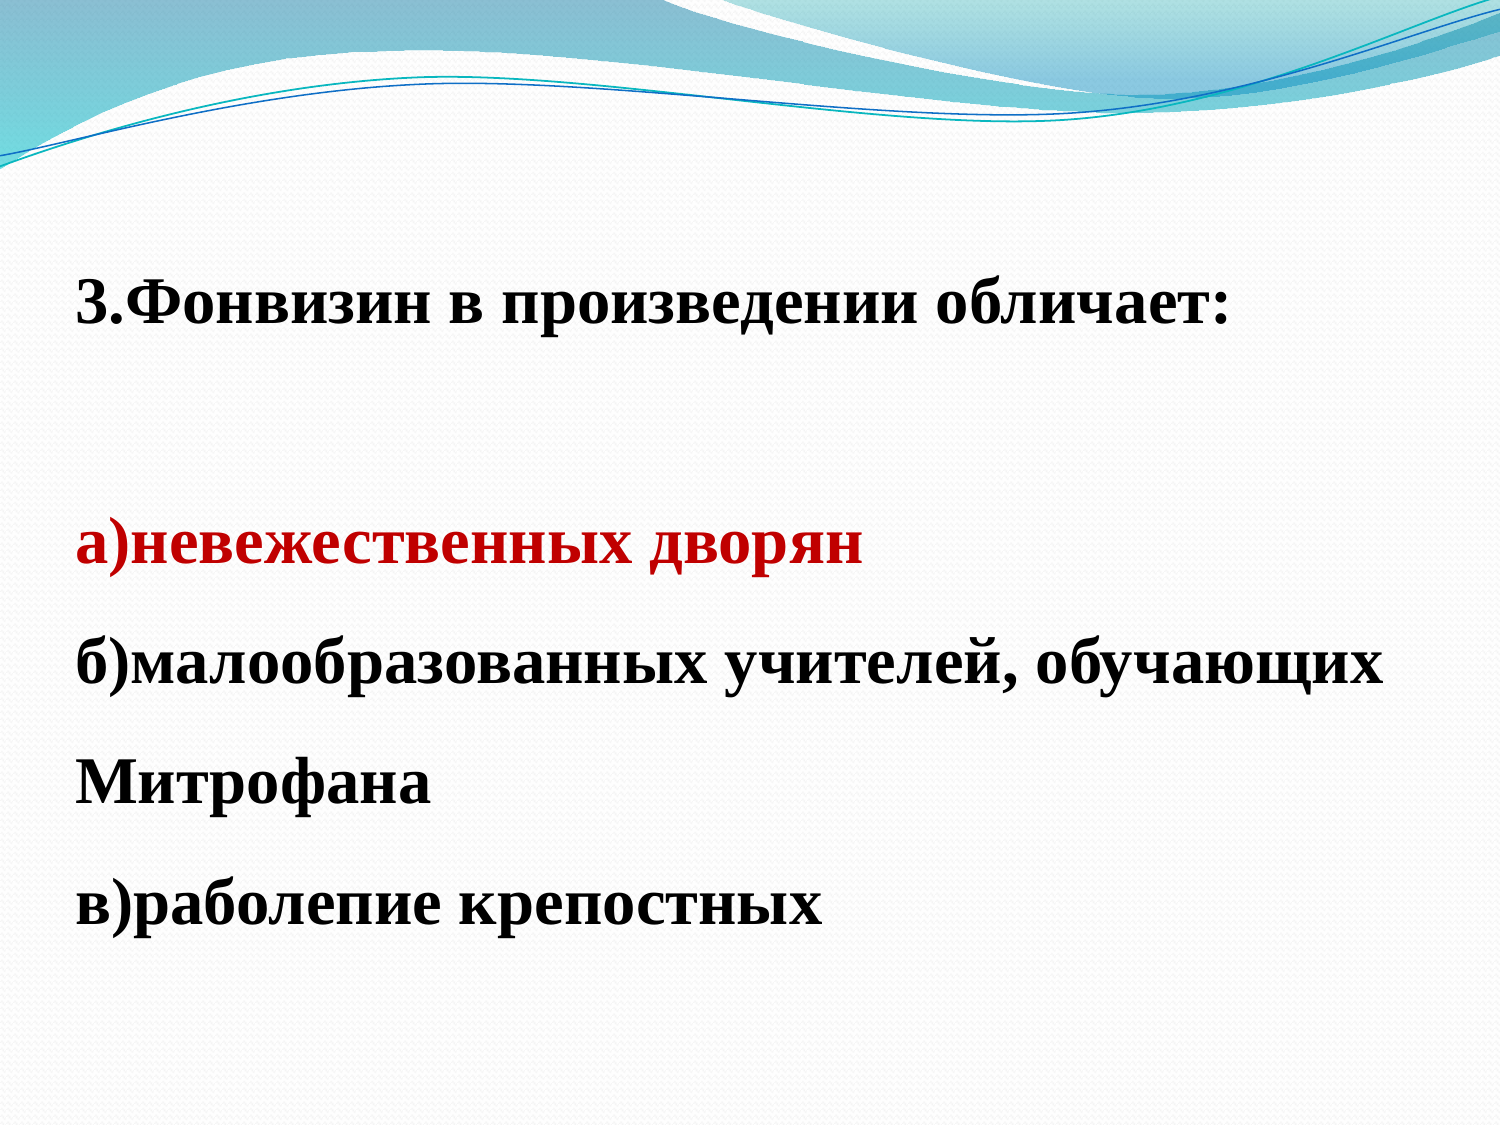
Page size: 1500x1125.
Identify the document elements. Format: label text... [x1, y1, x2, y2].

title 3.Фонвизин в произведении обличает: а)невежественных дворян б)малообразованных учителей, обучающих Митрофана в)раболепие крепостных [75, 115, 1438, 938]
